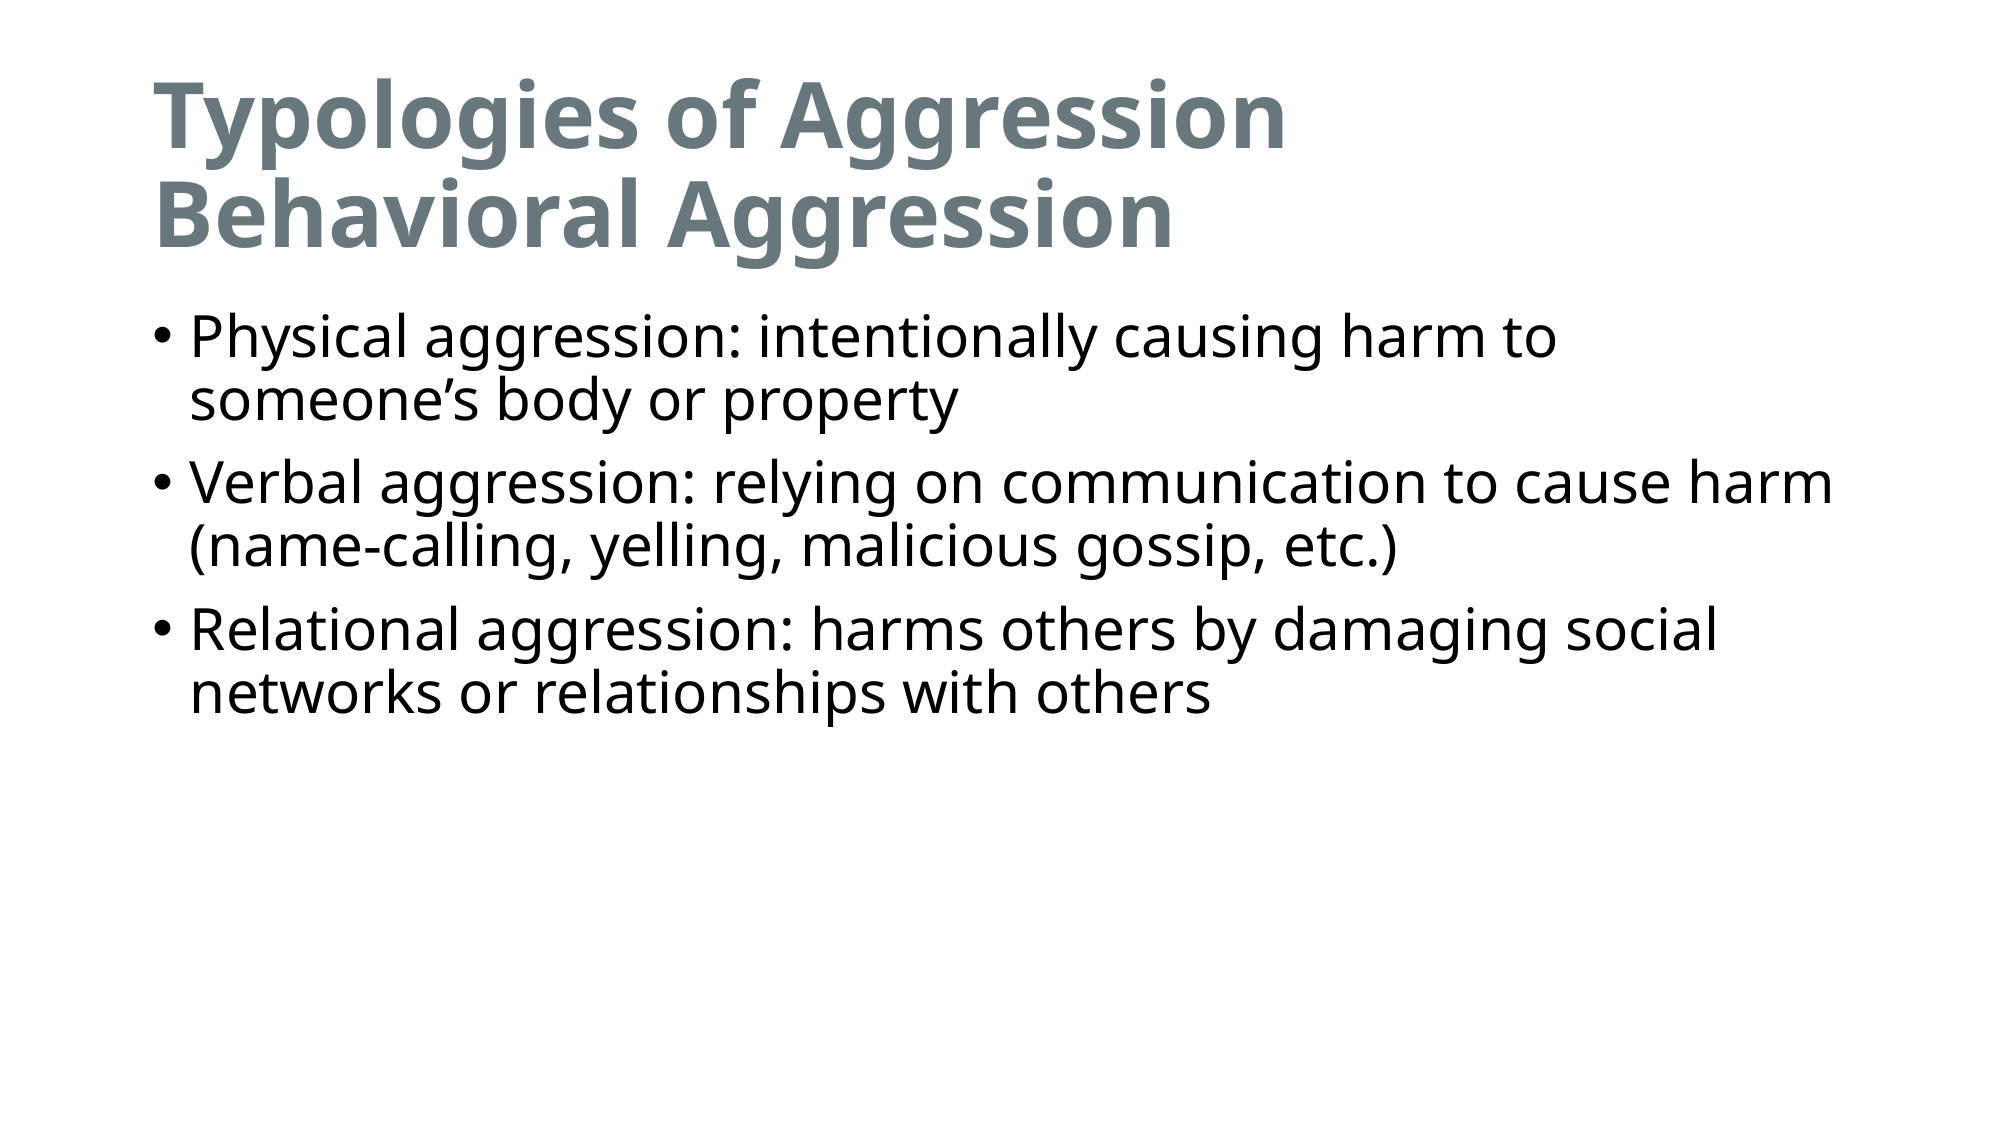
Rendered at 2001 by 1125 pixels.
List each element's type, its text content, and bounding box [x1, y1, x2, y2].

list Physical aggression: intentionally causing harm to someone’s body or property Verbal aggression: relying on communication to cause harm (name-calling, yelling, malicious gossip, etc.) Relational aggression: harms others by damaging social networks or relationships with others [137, 299, 1863, 1014]
title Typologies of Aggression Behavioral Aggression [137, 59, 1863, 278]
